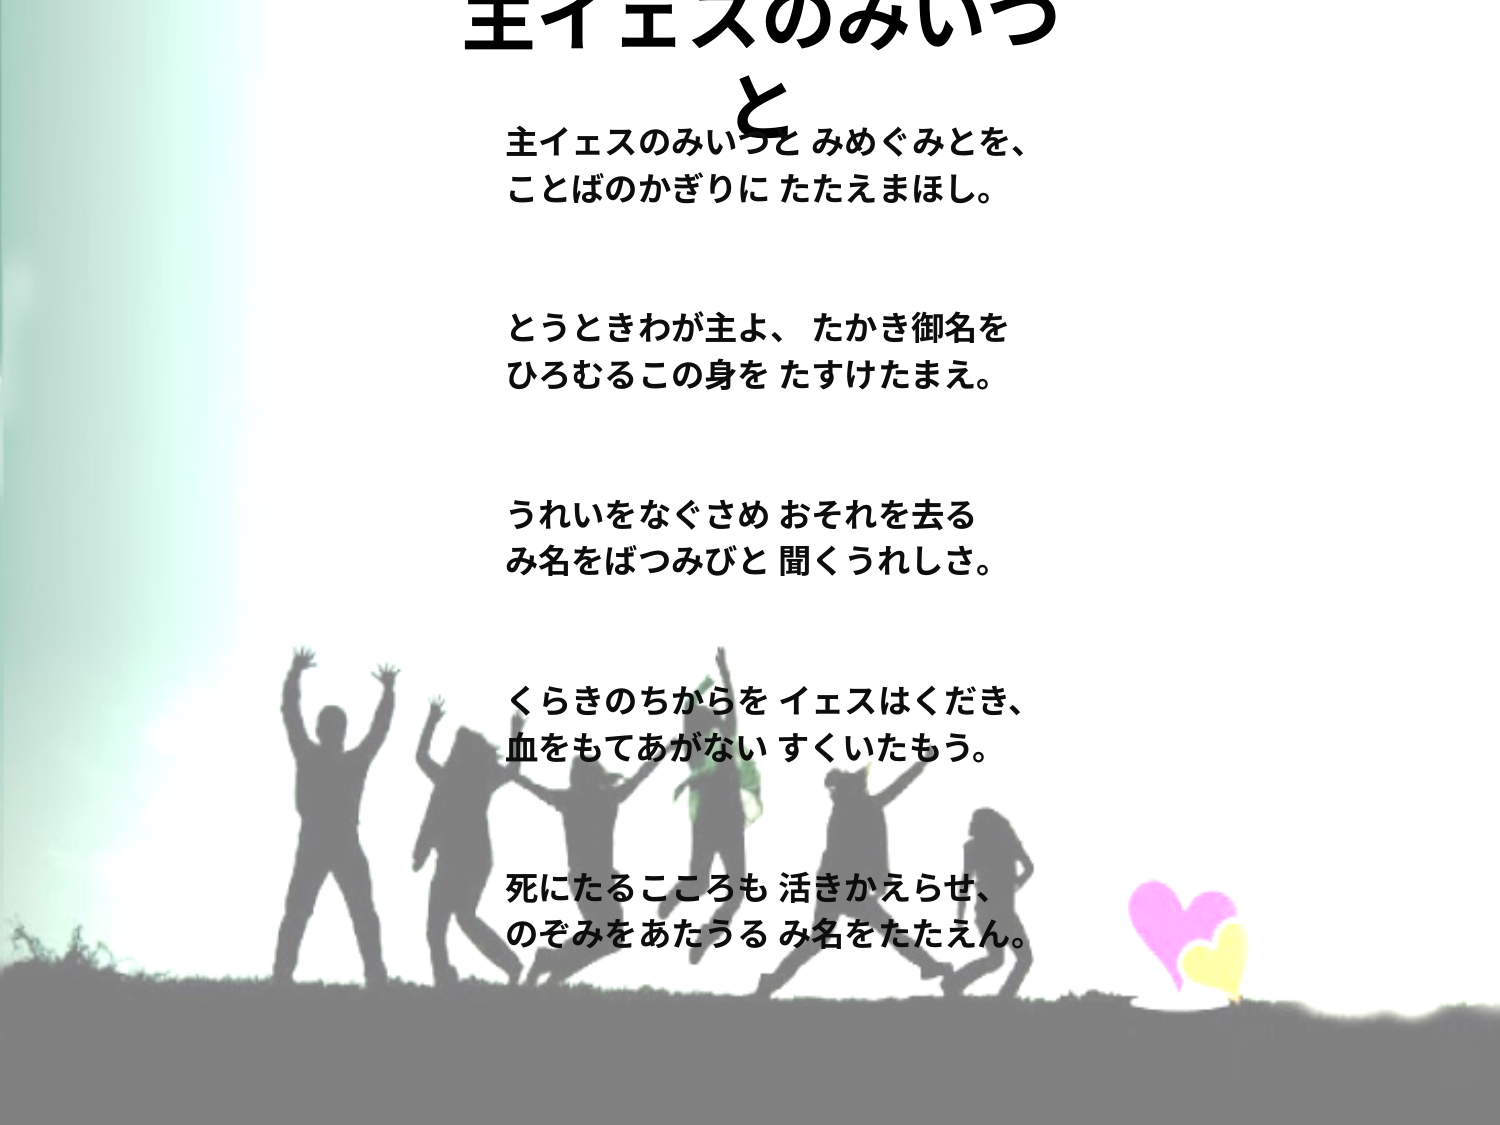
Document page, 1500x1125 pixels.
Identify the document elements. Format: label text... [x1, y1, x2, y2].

title 主イェスのみいつと [431, 30, 1093, 90]
subtitle 主イェスのみいつと みめぐみとを、 ことばのかぎりに たたえまほし。 とうときわが主よ、 たかき御名を ひろむるこの身を たすけたまえ。 うれいをなぐさめ おそれを去る み名をばつみびと 聞くうれしさ。 くらきのちからを イェスはくだき、 血をもてあがない すくいたもう。 死にたるこころも 活きかえらせ、 のぞみをあたうる み名をたたえん。 [490, 113, 1034, 976]
